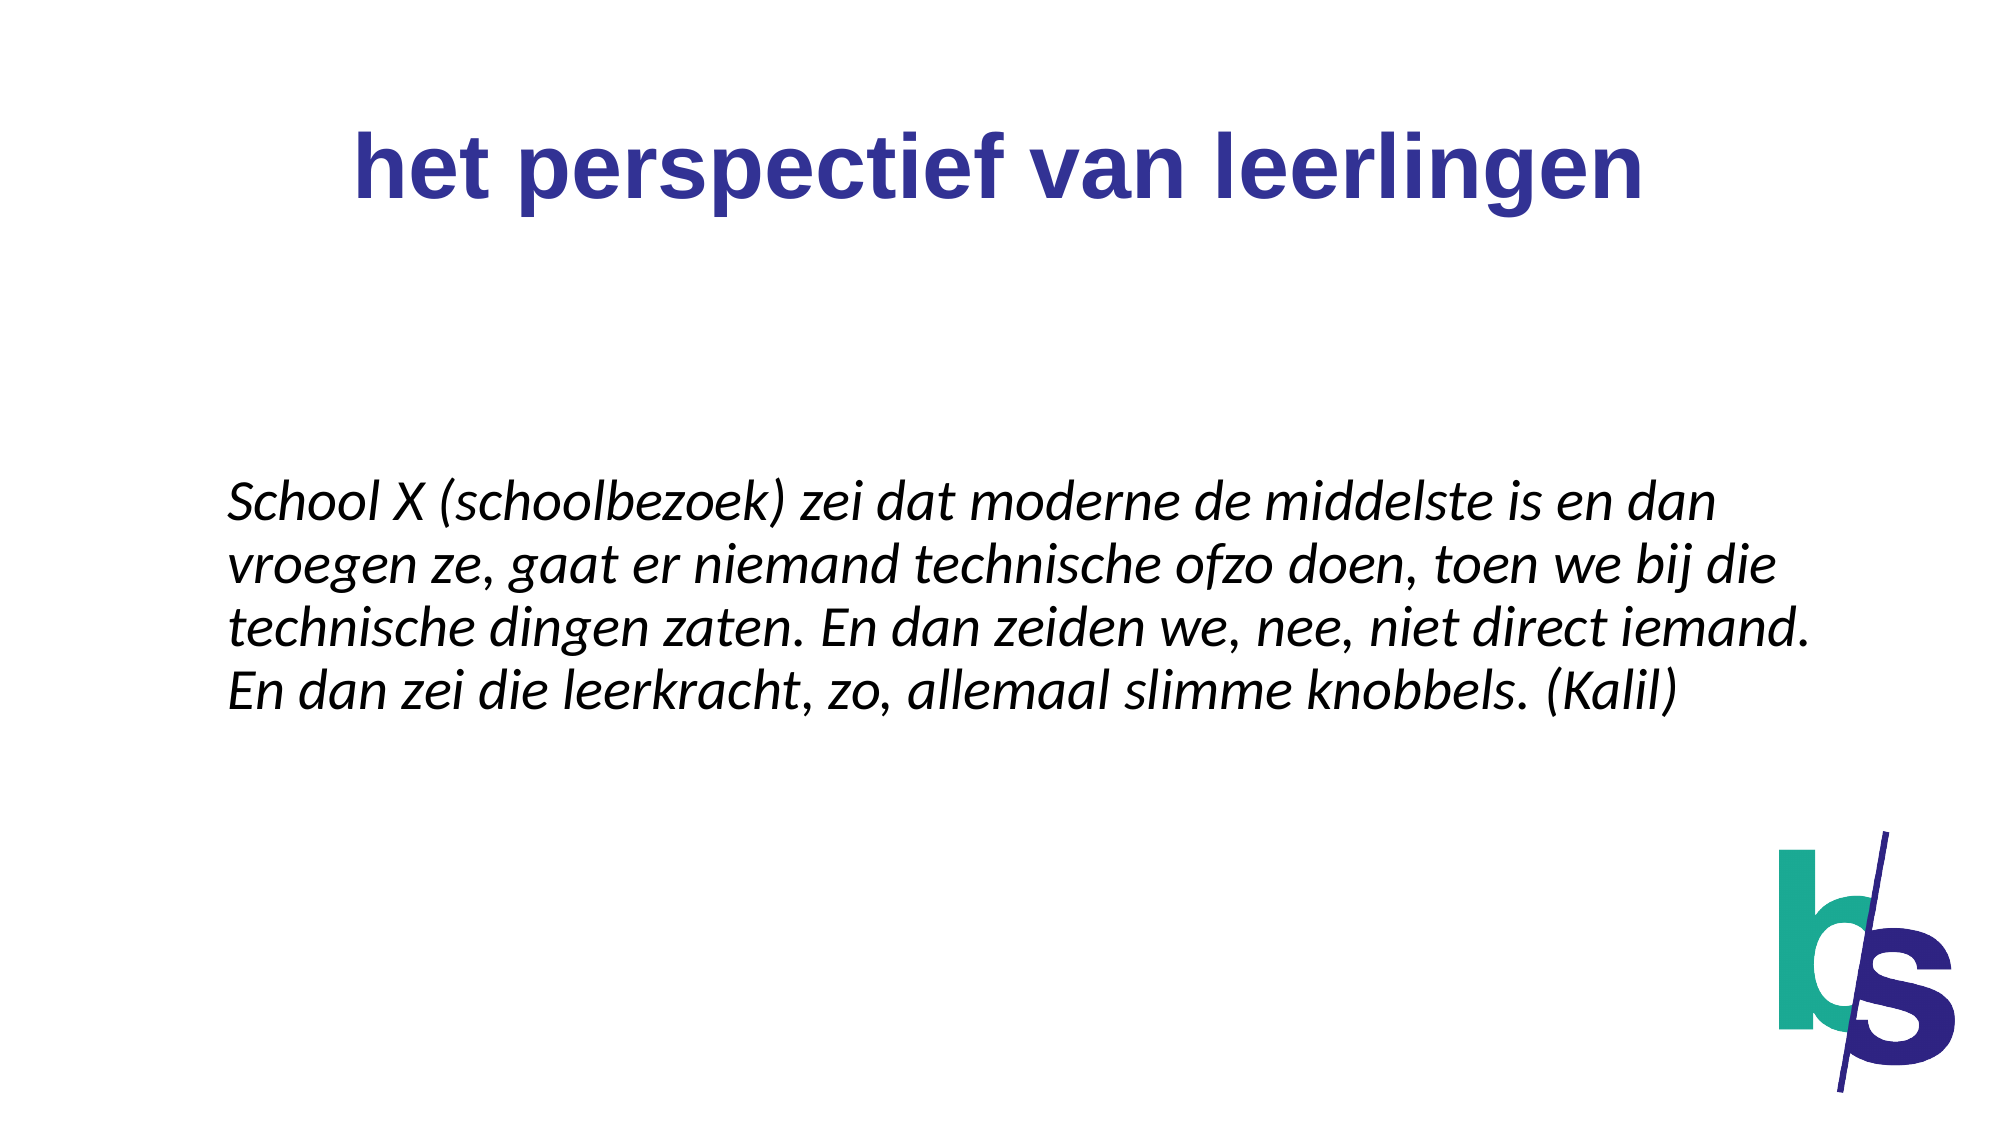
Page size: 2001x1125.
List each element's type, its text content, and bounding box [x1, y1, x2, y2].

picture [1779, 831, 1955, 1093]
list School X (schoolbezoek) zei dat moderne de middelste is en dan vroegen ze, gaat er niemand technische ofzo doen, toen we bij die technische dingen zaten. En dan zeiden we, nee, niet direct iemand. En dan zei die leerkracht, zo, allemaal slimme knobbels. (Kalil) [137, 299, 1863, 1014]
title het perspectief van leerlingen [137, 59, 1863, 278]
